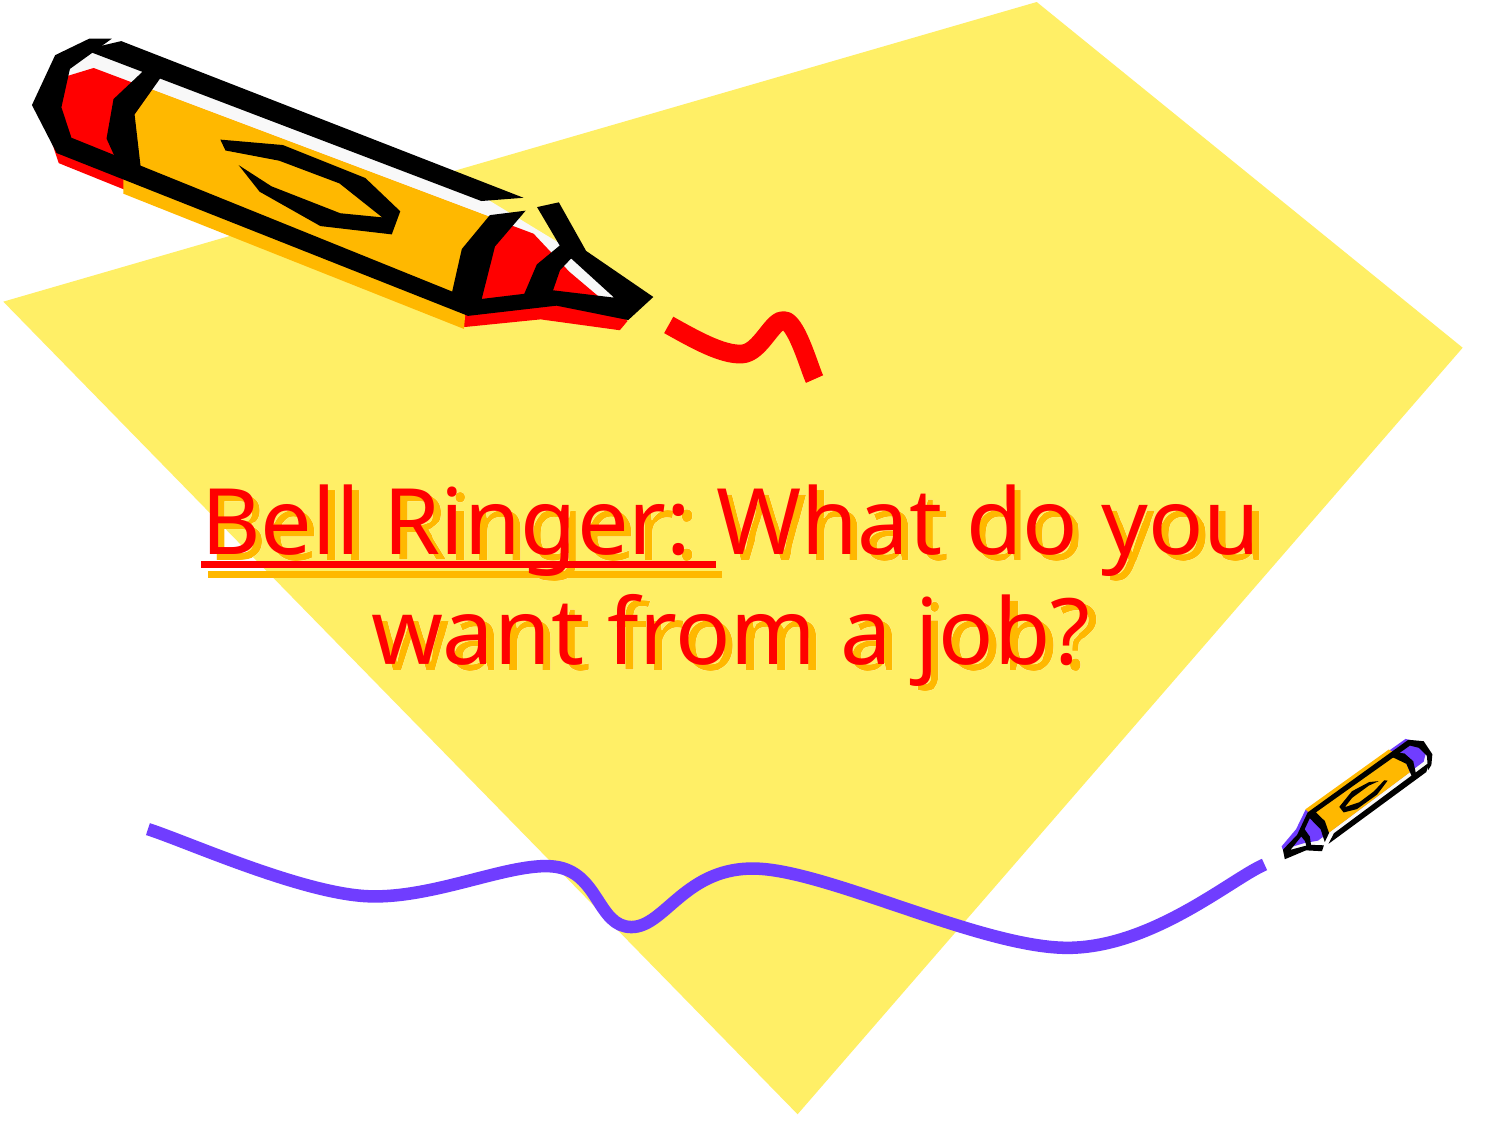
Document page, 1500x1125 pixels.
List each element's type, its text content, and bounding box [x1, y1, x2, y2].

title Bell Ringer: What do you want from a job? [174, 324, 1288, 751]
